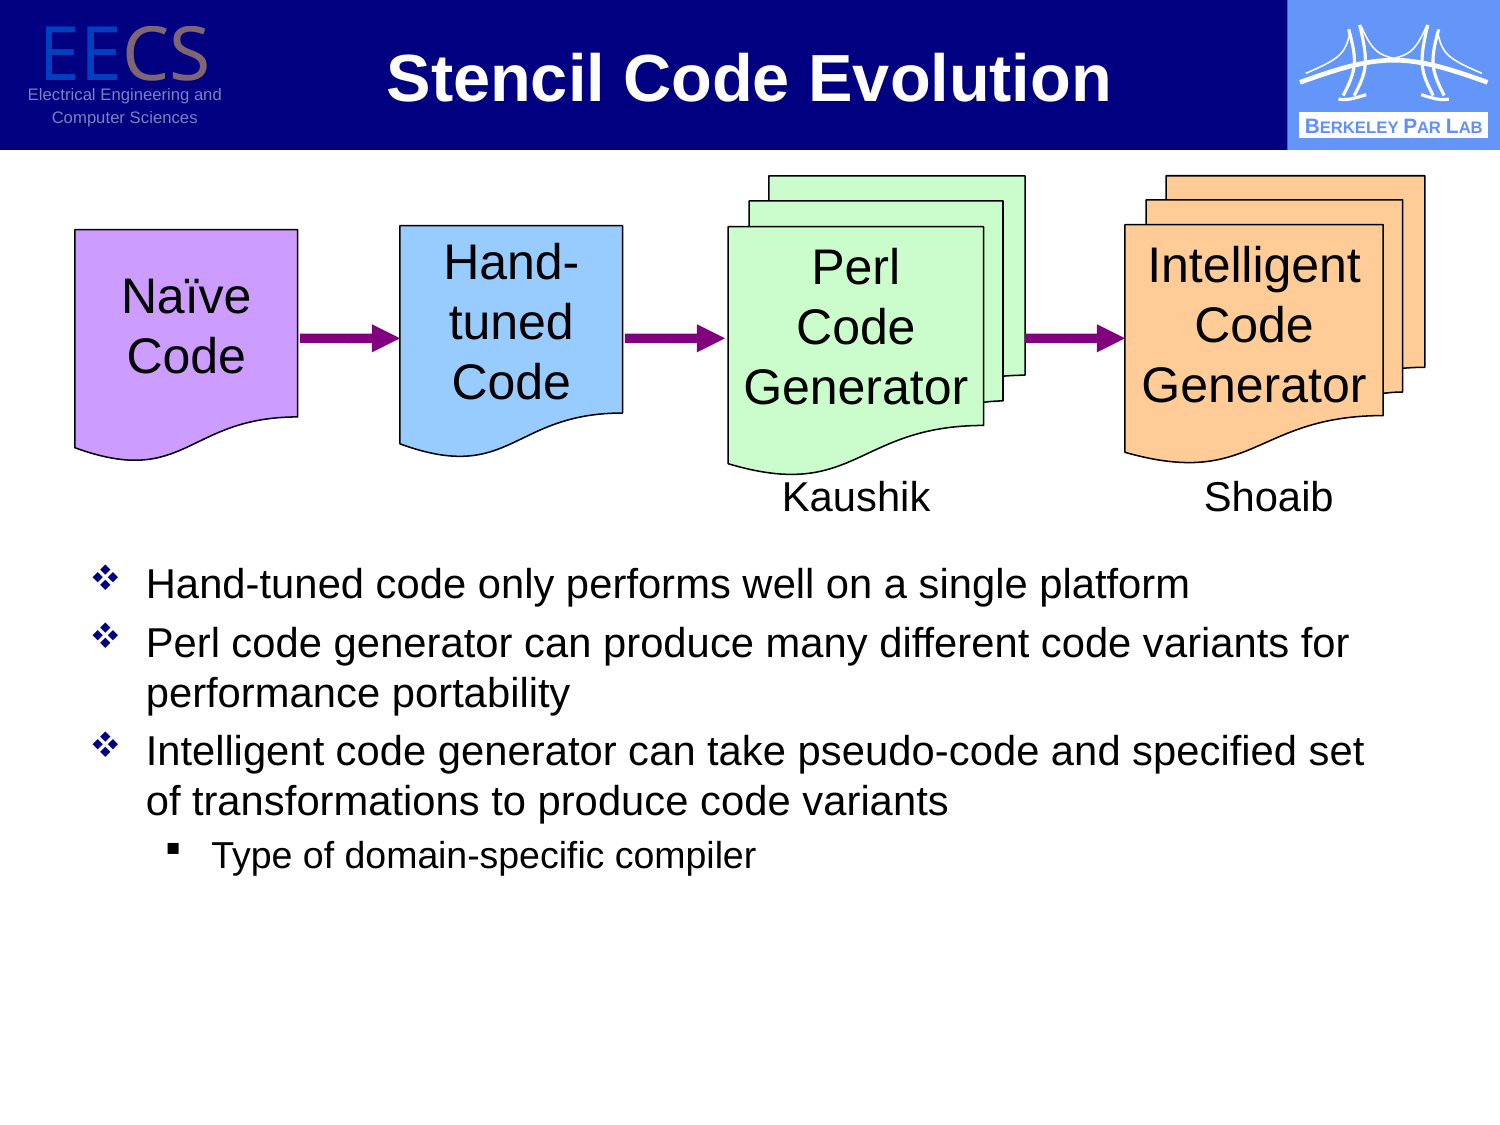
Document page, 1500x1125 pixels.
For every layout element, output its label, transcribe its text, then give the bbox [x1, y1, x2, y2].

text_box [1024, 332, 1126, 345]
list Hand-tuned code only performs well on a single platform Perl code generator can produce many different code variants for performance portability Intelligent code generator can take pseudo-code and specified set of transformations to produce code variants Type of domain-specific compiler [74, 549, 1425, 1050]
text_box [299, 332, 400, 345]
text_box Intelligent Code Generator [1124, 175, 1425, 462]
text_box Naïve Code [74, 229, 298, 461]
title Stencil Code Evolution [224, 0, 1275, 151]
text_box Kaushik [749, 462, 963, 538]
text_box Hand-tuned Code [399, 225, 623, 457]
text_box [624, 332, 725, 345]
text_box Shoaib [1162, 462, 1375, 538]
text_box Perl Code Generator [728, 175, 1026, 470]
